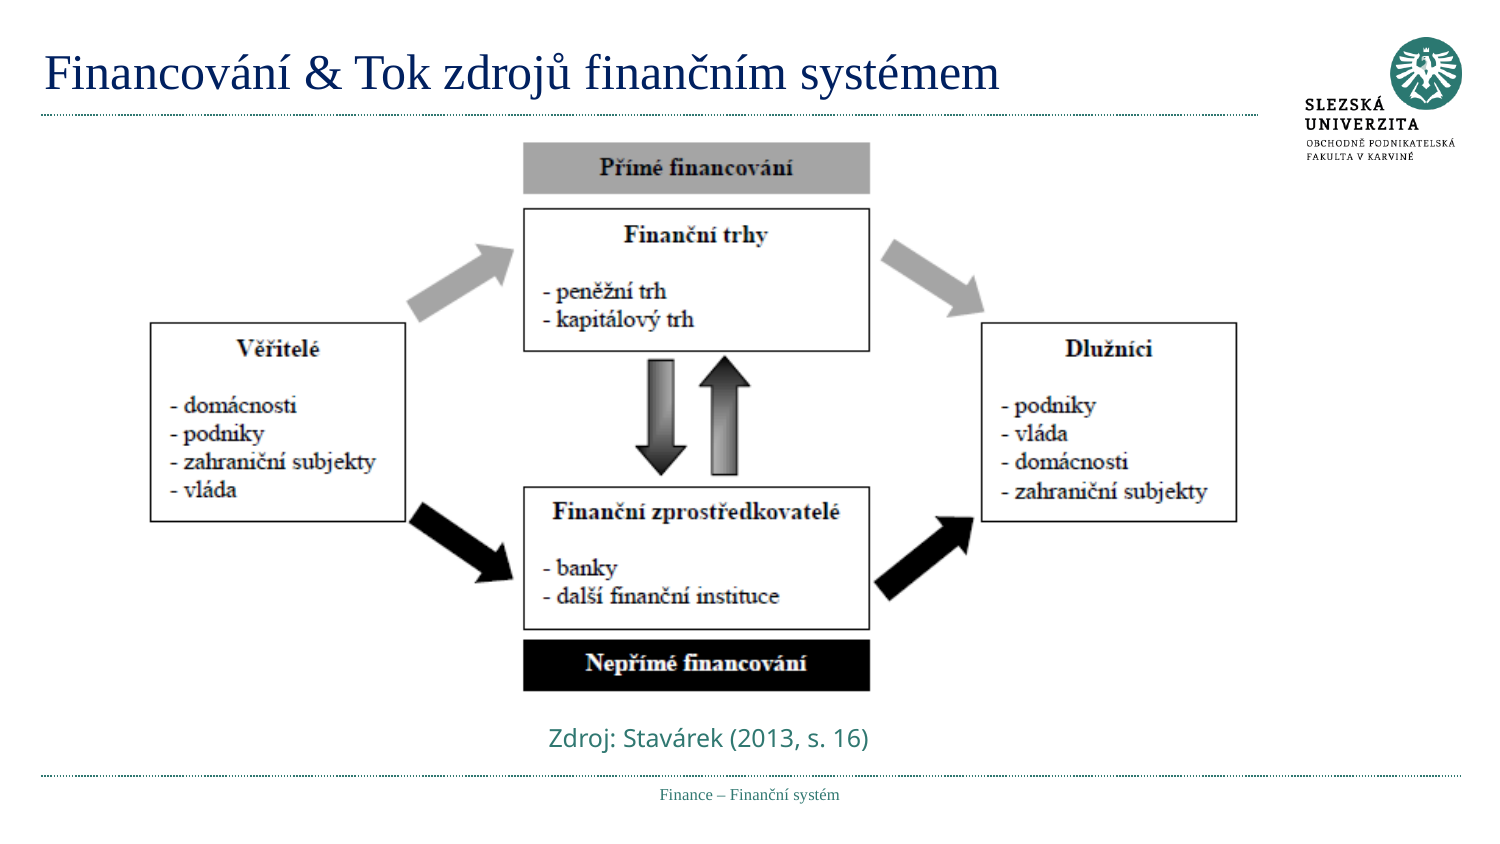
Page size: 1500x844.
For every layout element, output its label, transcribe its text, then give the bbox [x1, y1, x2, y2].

picture [1305, 37, 1462, 160]
text_box Zdroj: Stavárek (2013, s. 16) [242, 715, 1176, 761]
picture [147, 138, 1239, 693]
title Financování & Tok zdrojů finančním systémem [29, 32, 1270, 116]
text_box Finance – Finanční systém [442, 776, 1058, 811]
